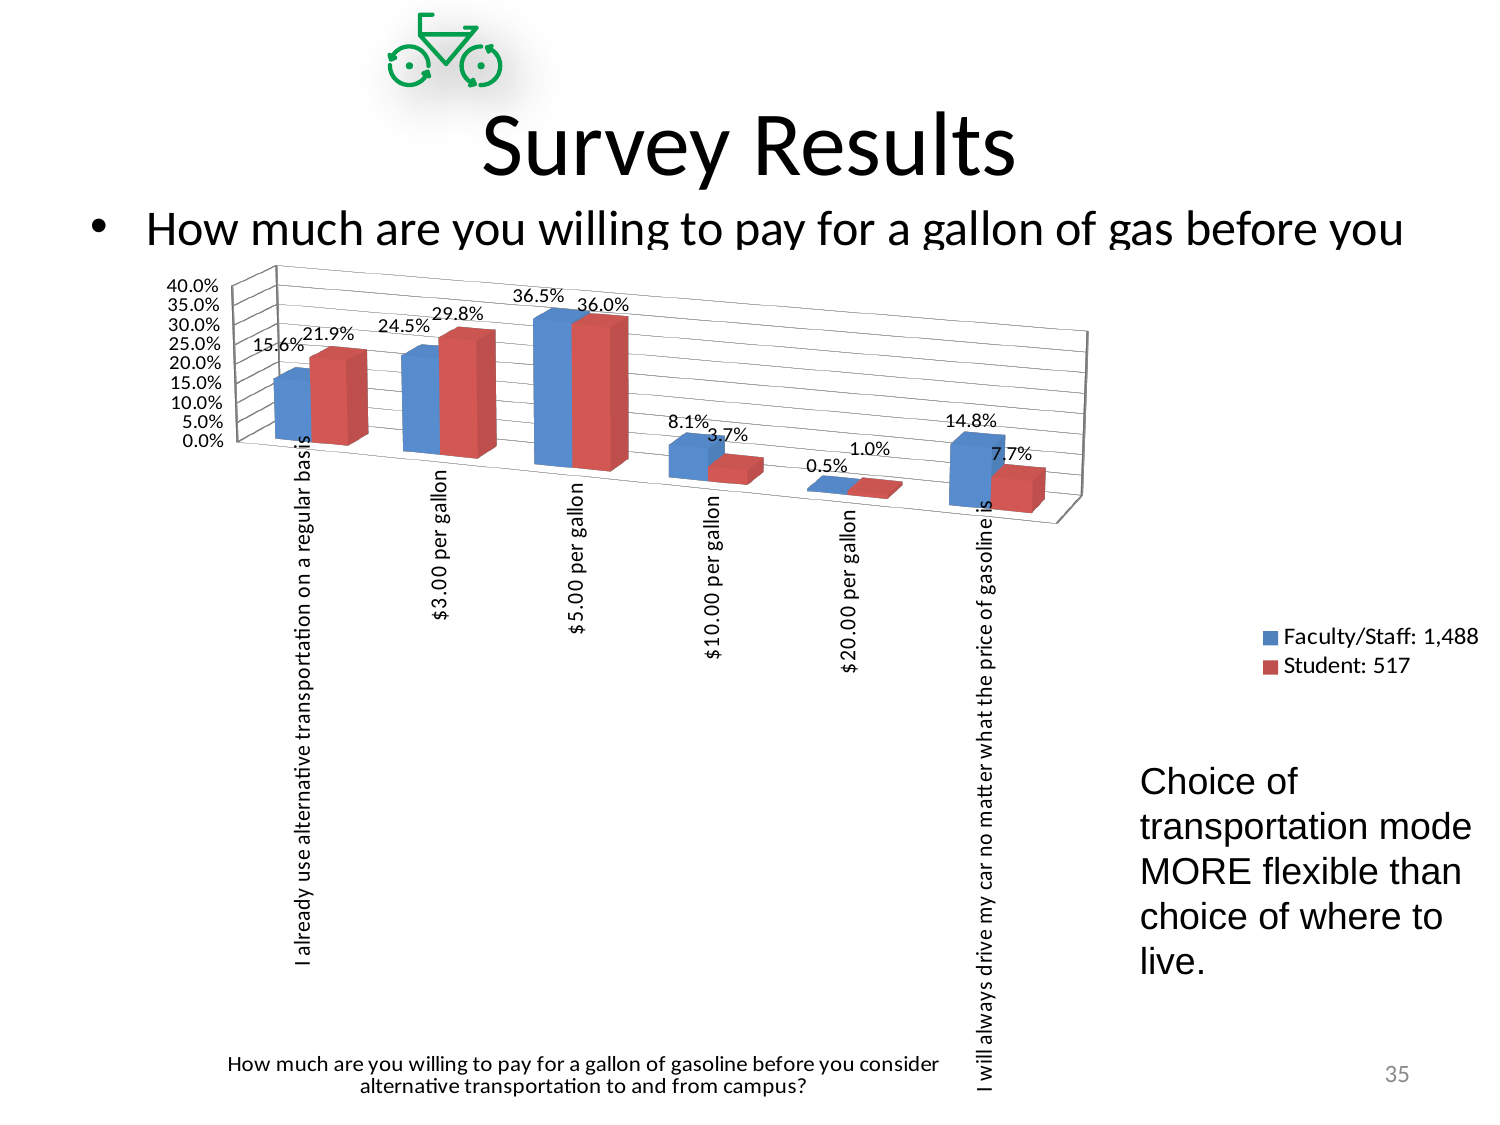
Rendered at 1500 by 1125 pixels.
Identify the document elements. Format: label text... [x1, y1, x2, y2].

picture [387, 12, 503, 88]
chart [0, 249, 1500, 1101]
list How much are you willing to pay for a gallon of gas before you consider alternative transportation? [74, 187, 1426, 248]
title Survey Results [74, 44, 1426, 187]
